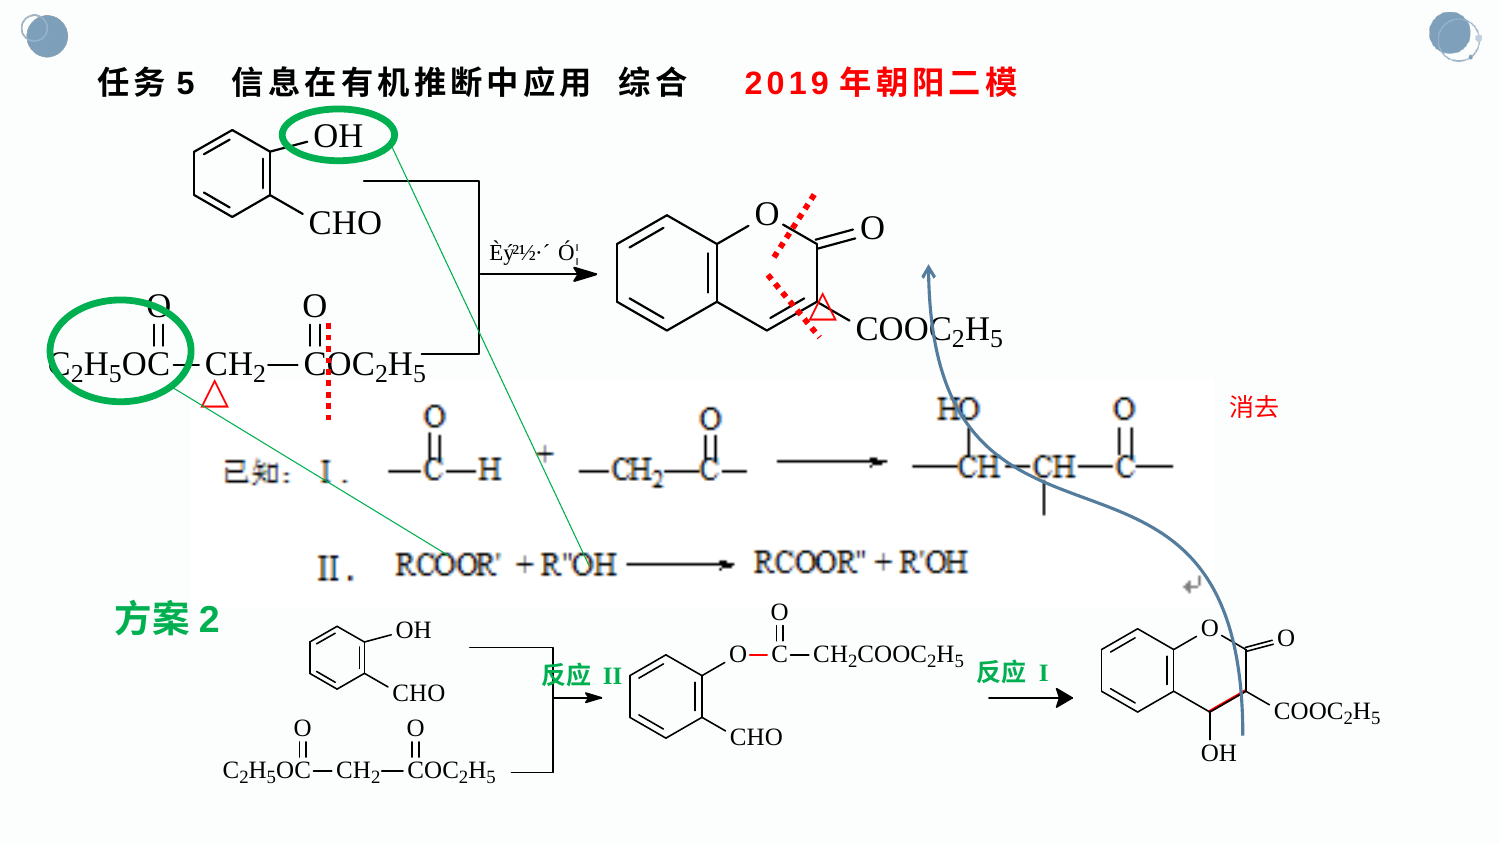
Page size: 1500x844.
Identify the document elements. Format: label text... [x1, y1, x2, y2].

picture [0, 0, 89, 73]
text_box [623, 600, 966, 754]
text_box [849, 342, 1322, 658]
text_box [49, 108, 590, 567]
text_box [1095, 616, 1380, 770]
picture [1411, 0, 1500, 73]
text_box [590, 271, 845, 420]
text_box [767, 194, 820, 271]
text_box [966, 658, 1077, 708]
picture [191, 392, 849, 609]
text_box 反应 II [606, 652, 623, 697]
text_box 方案2 [100, 587, 235, 648]
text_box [590, 118, 1002, 392]
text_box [222, 617, 606, 790]
title 任务5 信息在有机推断中应用 综合 2019年朝阳二模 [82, 54, 1418, 109]
